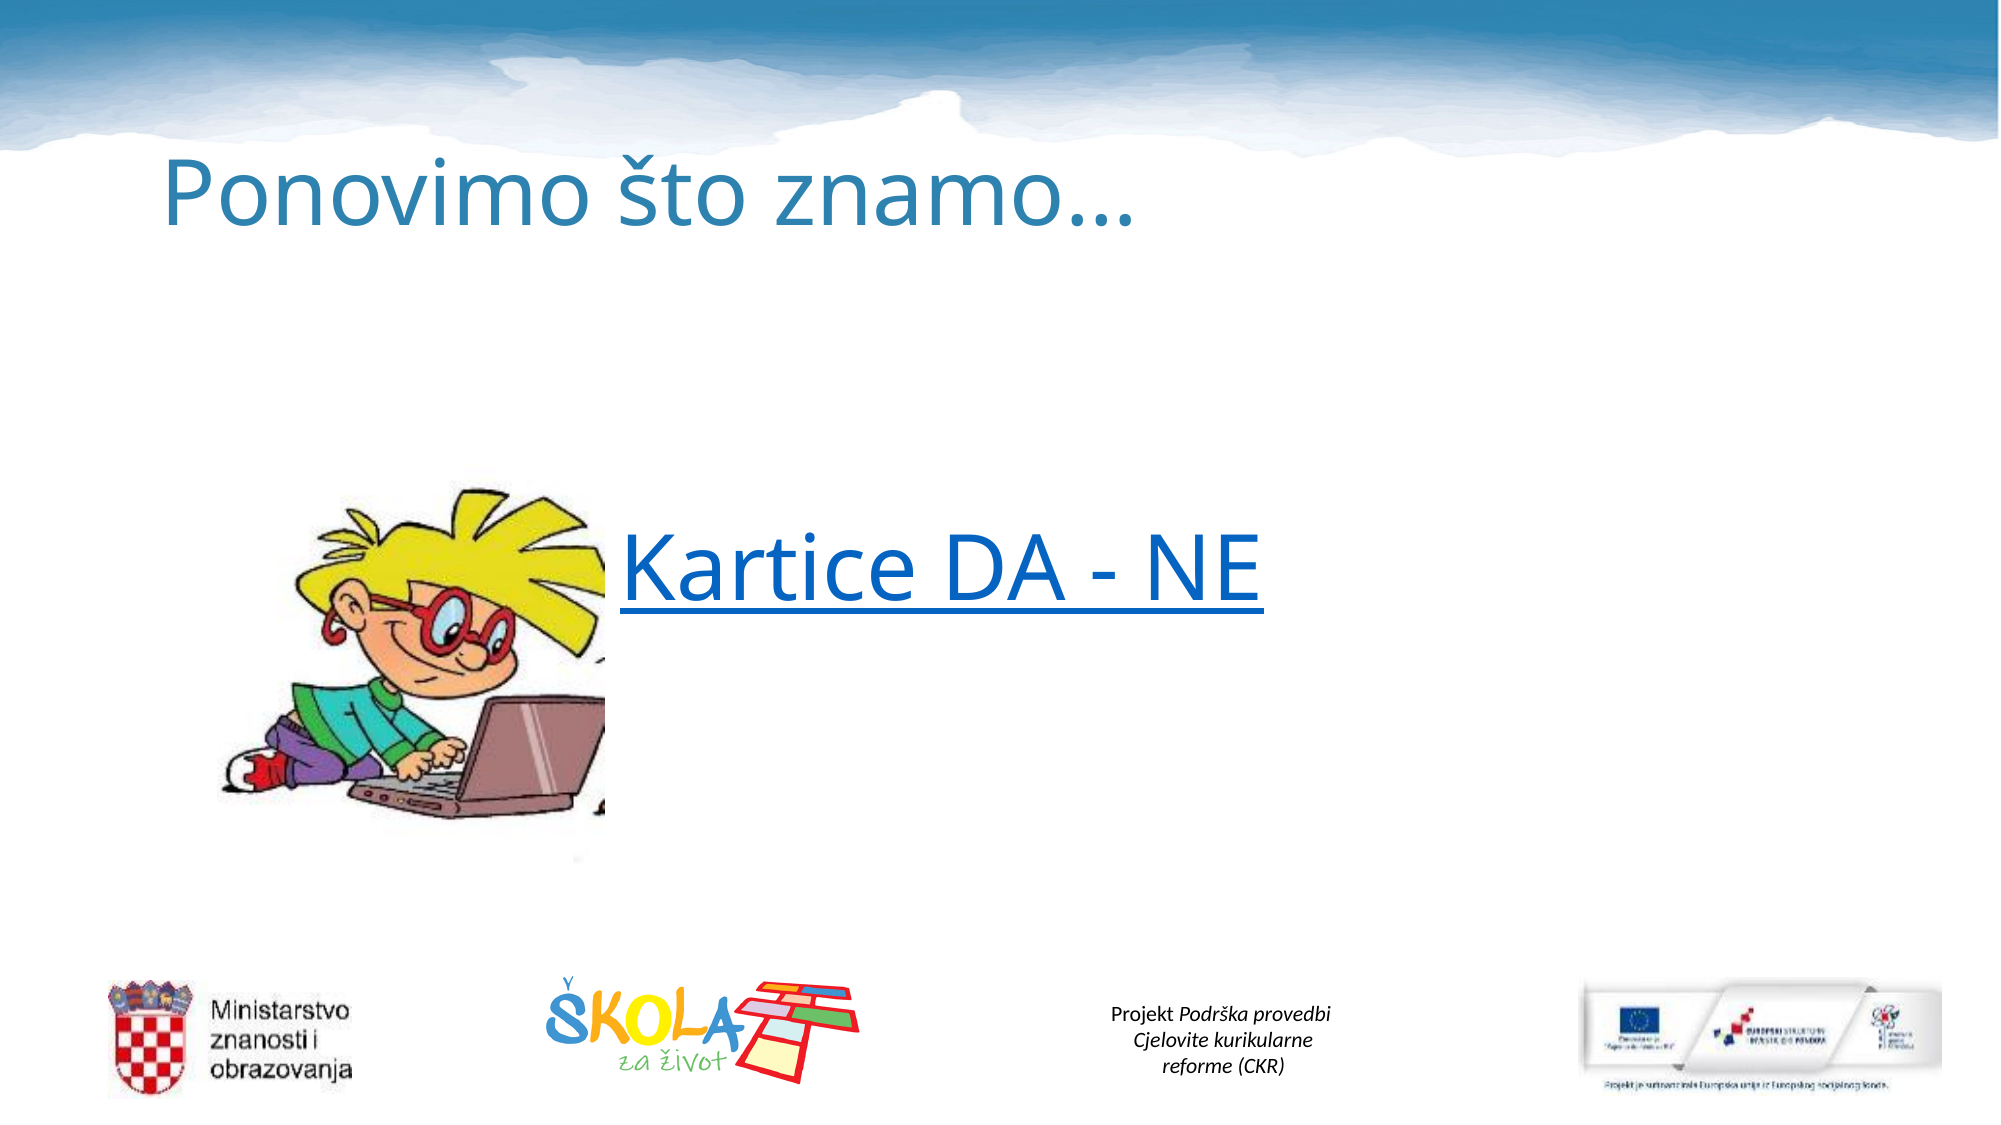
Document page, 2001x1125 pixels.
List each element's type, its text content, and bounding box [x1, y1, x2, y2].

picture [217, 464, 605, 876]
title Ponovimo što znamo… [145, 86, 1871, 305]
picture [0, 0, 2001, 232]
picture [1578, 977, 1942, 1096]
list Kartice DA - NE [609, 503, 1323, 637]
picture [536, 970, 864, 1089]
picture [108, 980, 352, 1099]
